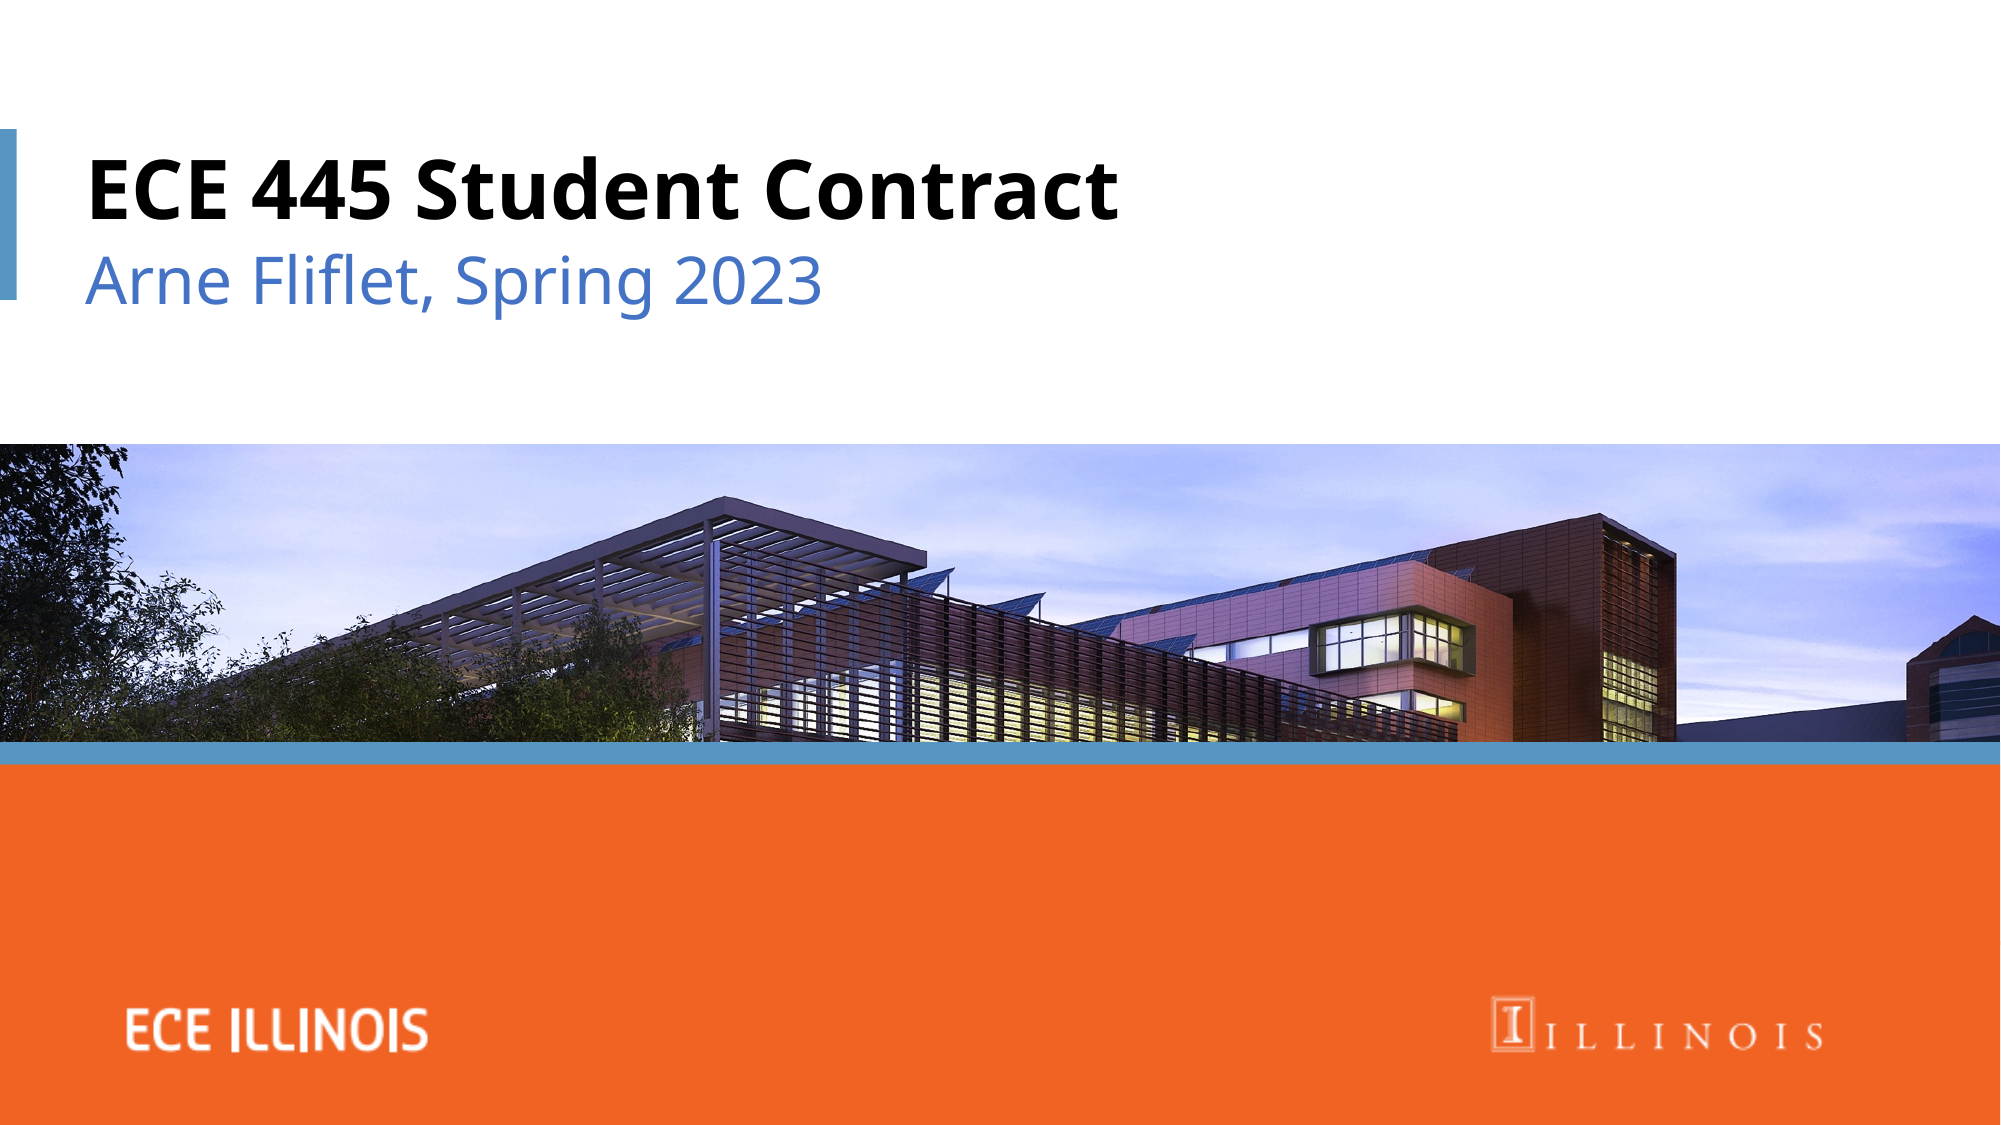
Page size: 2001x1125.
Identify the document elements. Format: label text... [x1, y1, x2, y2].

picture [0, 444, 2000, 742]
title ECE 445 Student Contract Arne Fliflet, Spring 2023 [70, 130, 1931, 329]
